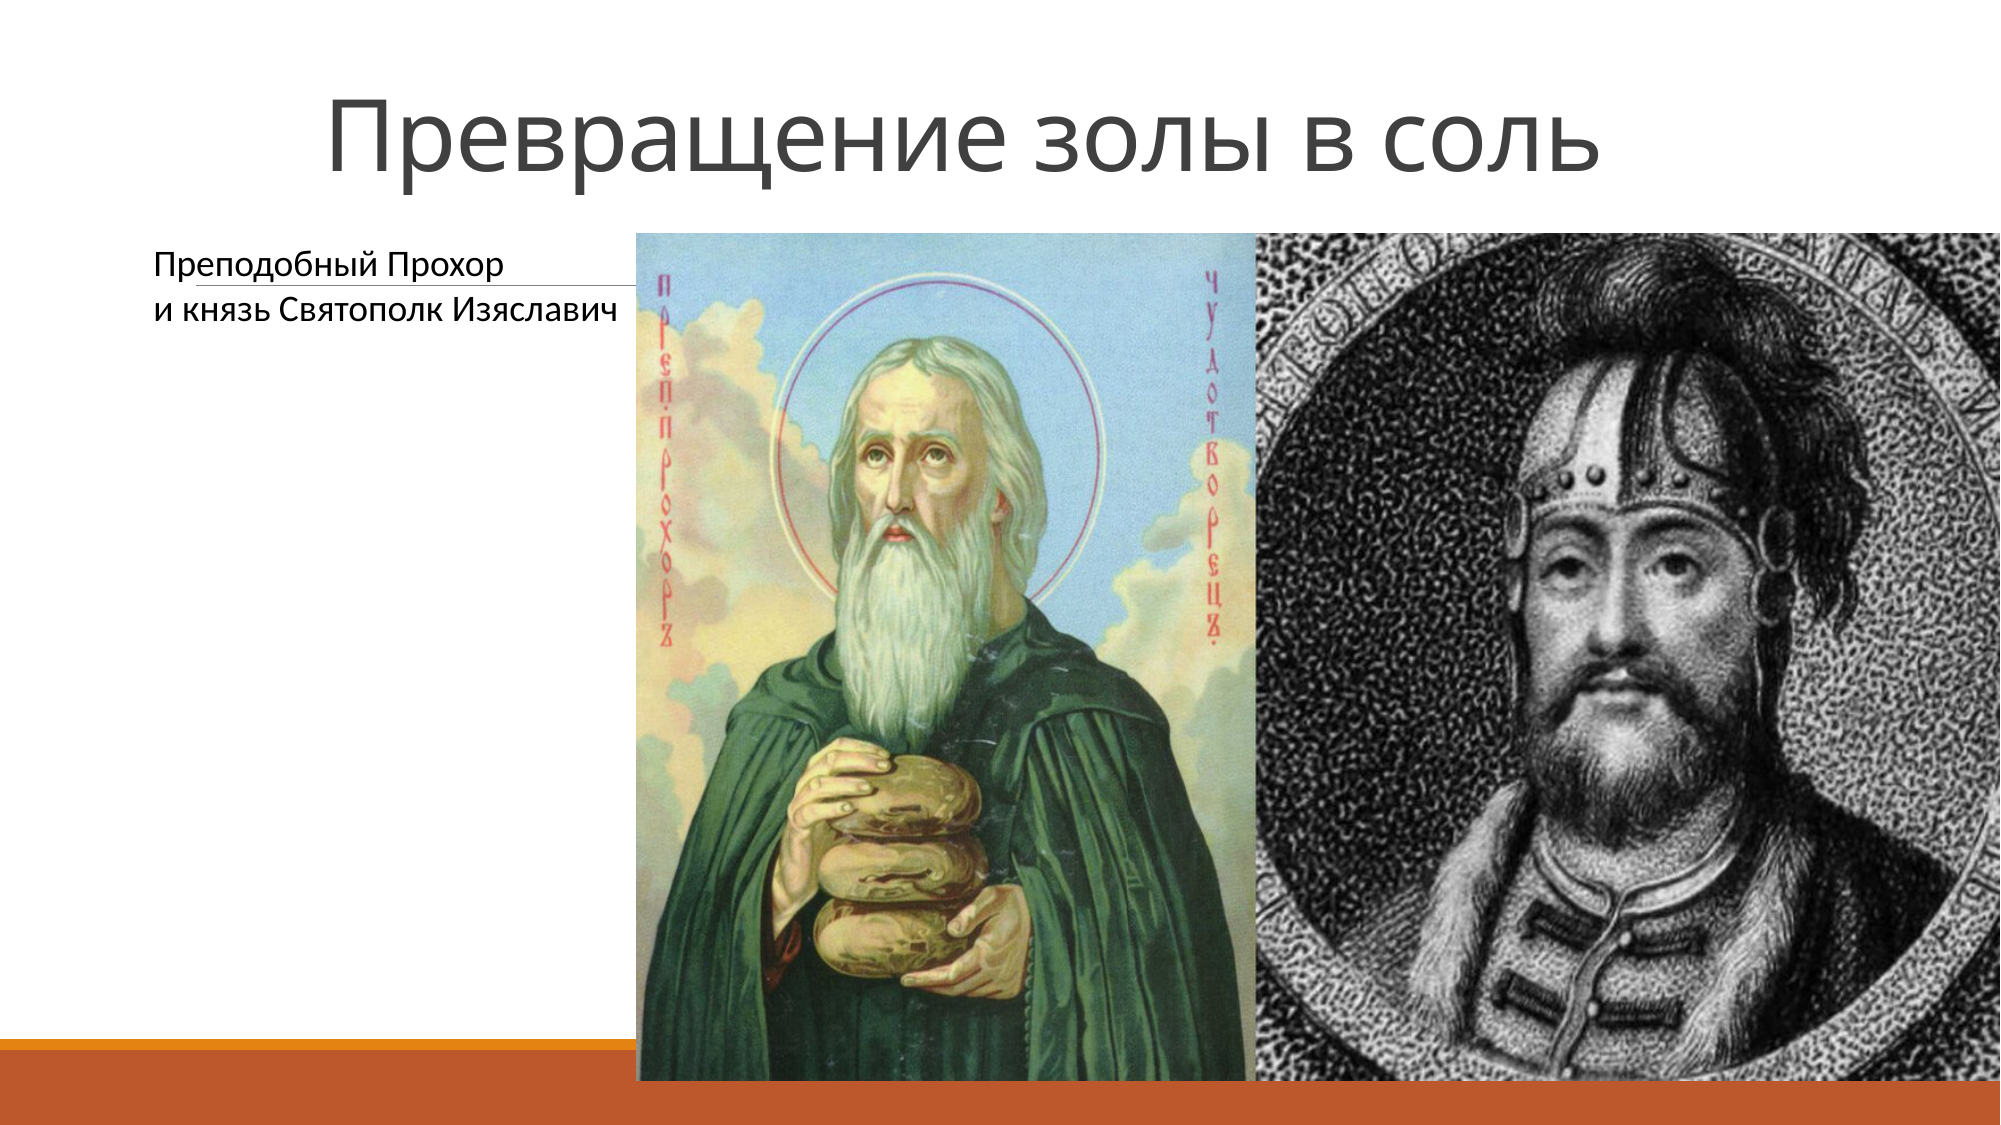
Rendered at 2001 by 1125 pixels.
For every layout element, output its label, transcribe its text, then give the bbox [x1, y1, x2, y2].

text_box Преподобный Прохор и князь Святополк Изяславич [138, 231, 638, 382]
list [635, 233, 2000, 1082]
title Превращение золы в соль [138, 0, 1789, 200]
